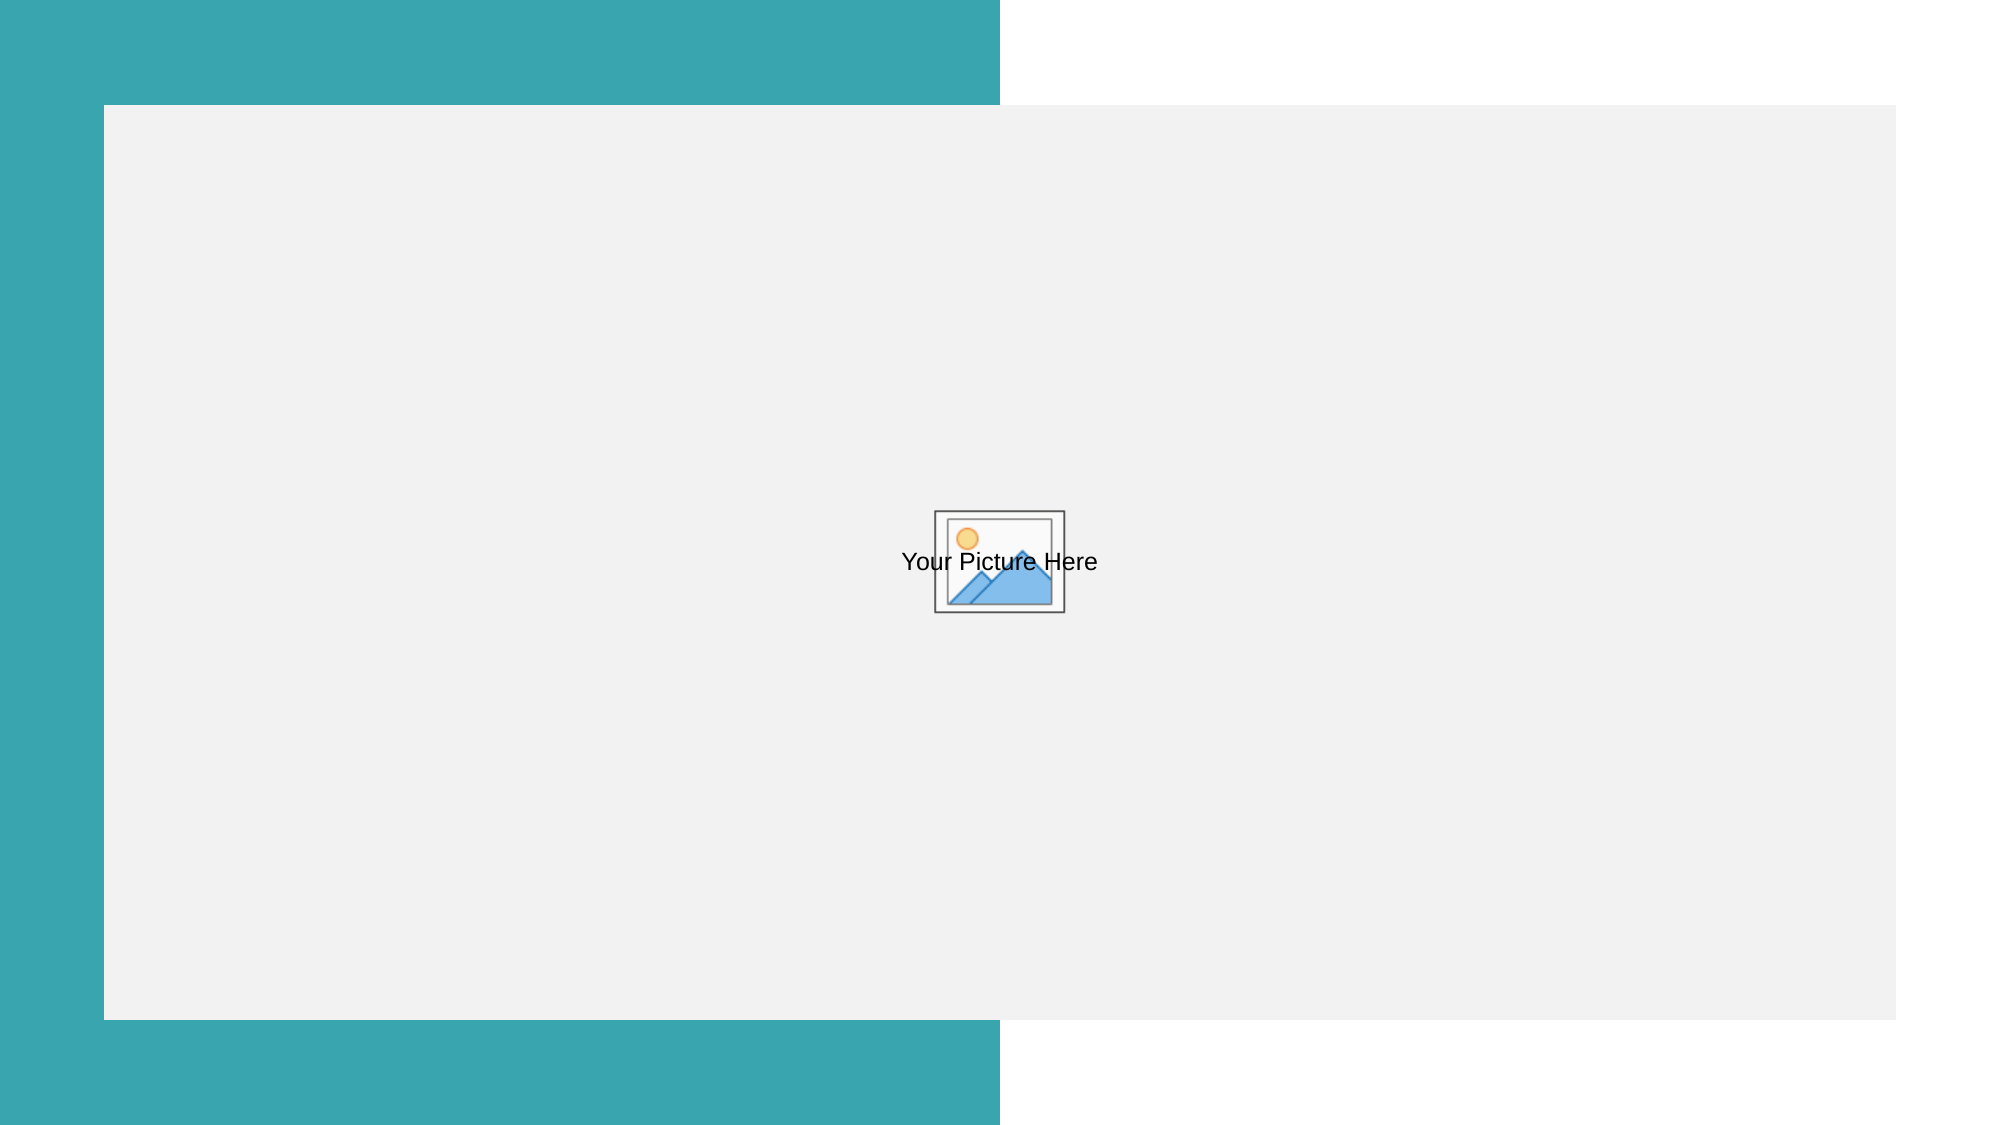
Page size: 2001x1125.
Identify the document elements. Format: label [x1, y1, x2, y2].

picture [104, 105, 1896, 1020]
